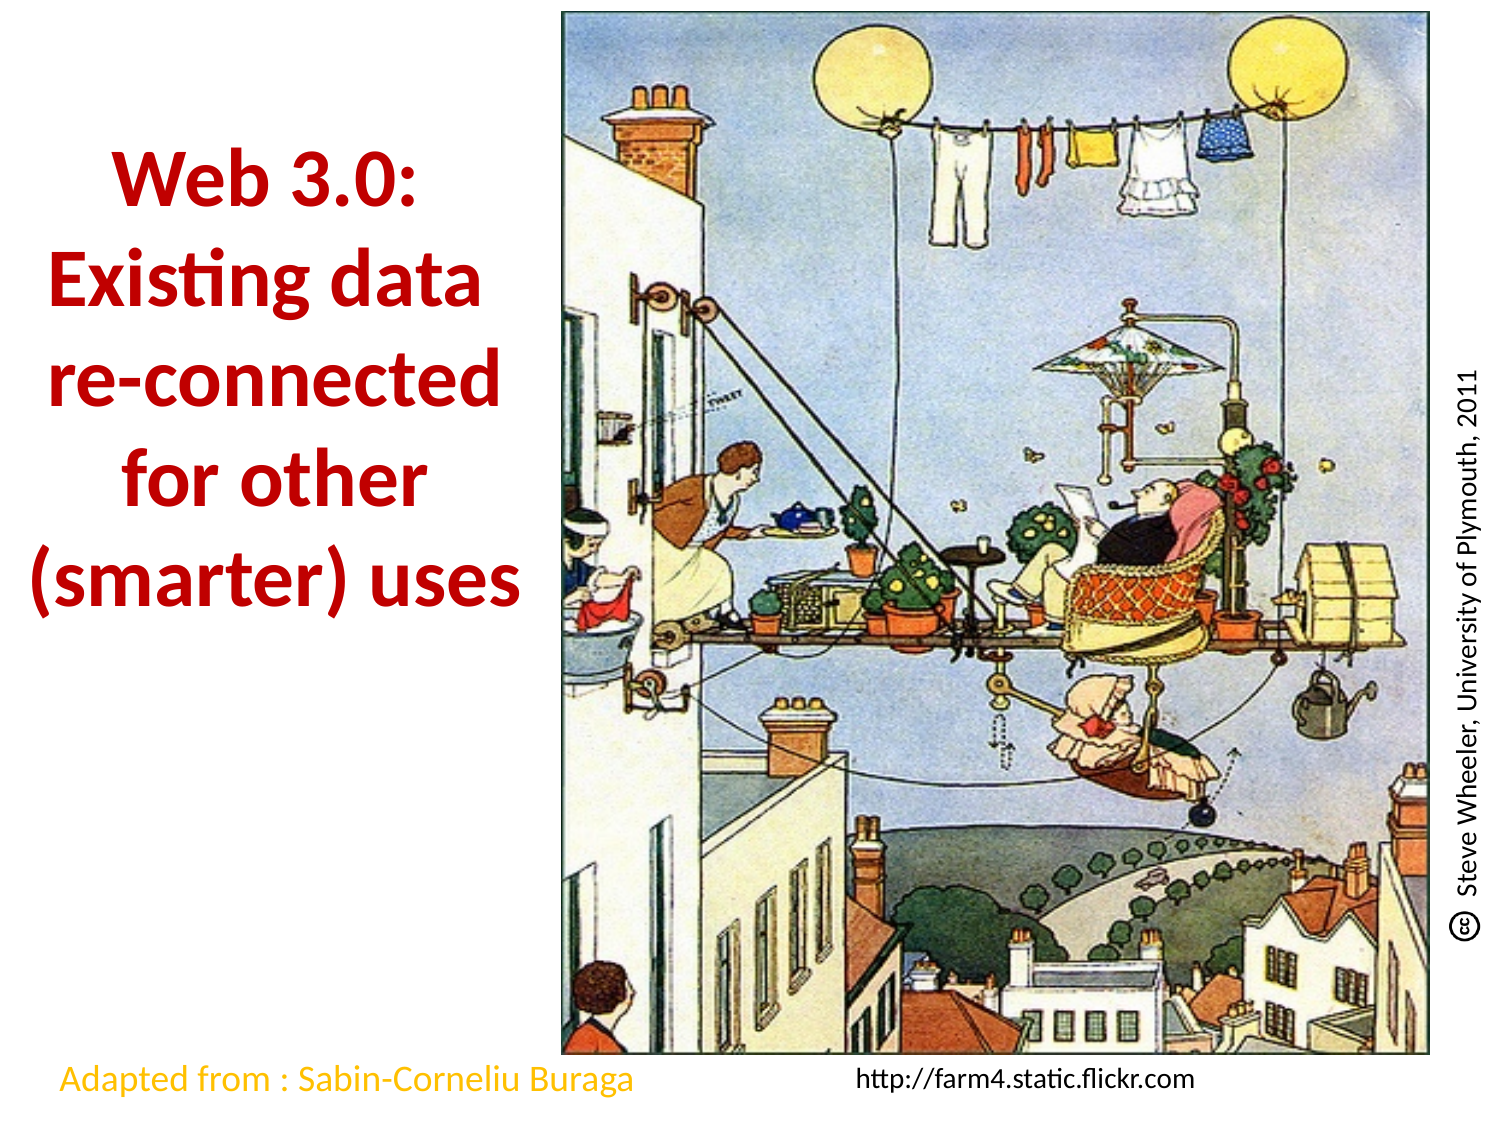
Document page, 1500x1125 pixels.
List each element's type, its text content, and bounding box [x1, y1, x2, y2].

picture [560, 11, 1430, 1055]
text_box Web 3.0: Existing data re-connected for other (smarter) uses [0, 255, 555, 490]
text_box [1439, 262, 1491, 945]
text_box Adapted from : Sabin-Corneliu Buraga [44, 1047, 650, 1107]
text_box http://farm4.static.flickr.com [840, 1063, 1211, 1102]
